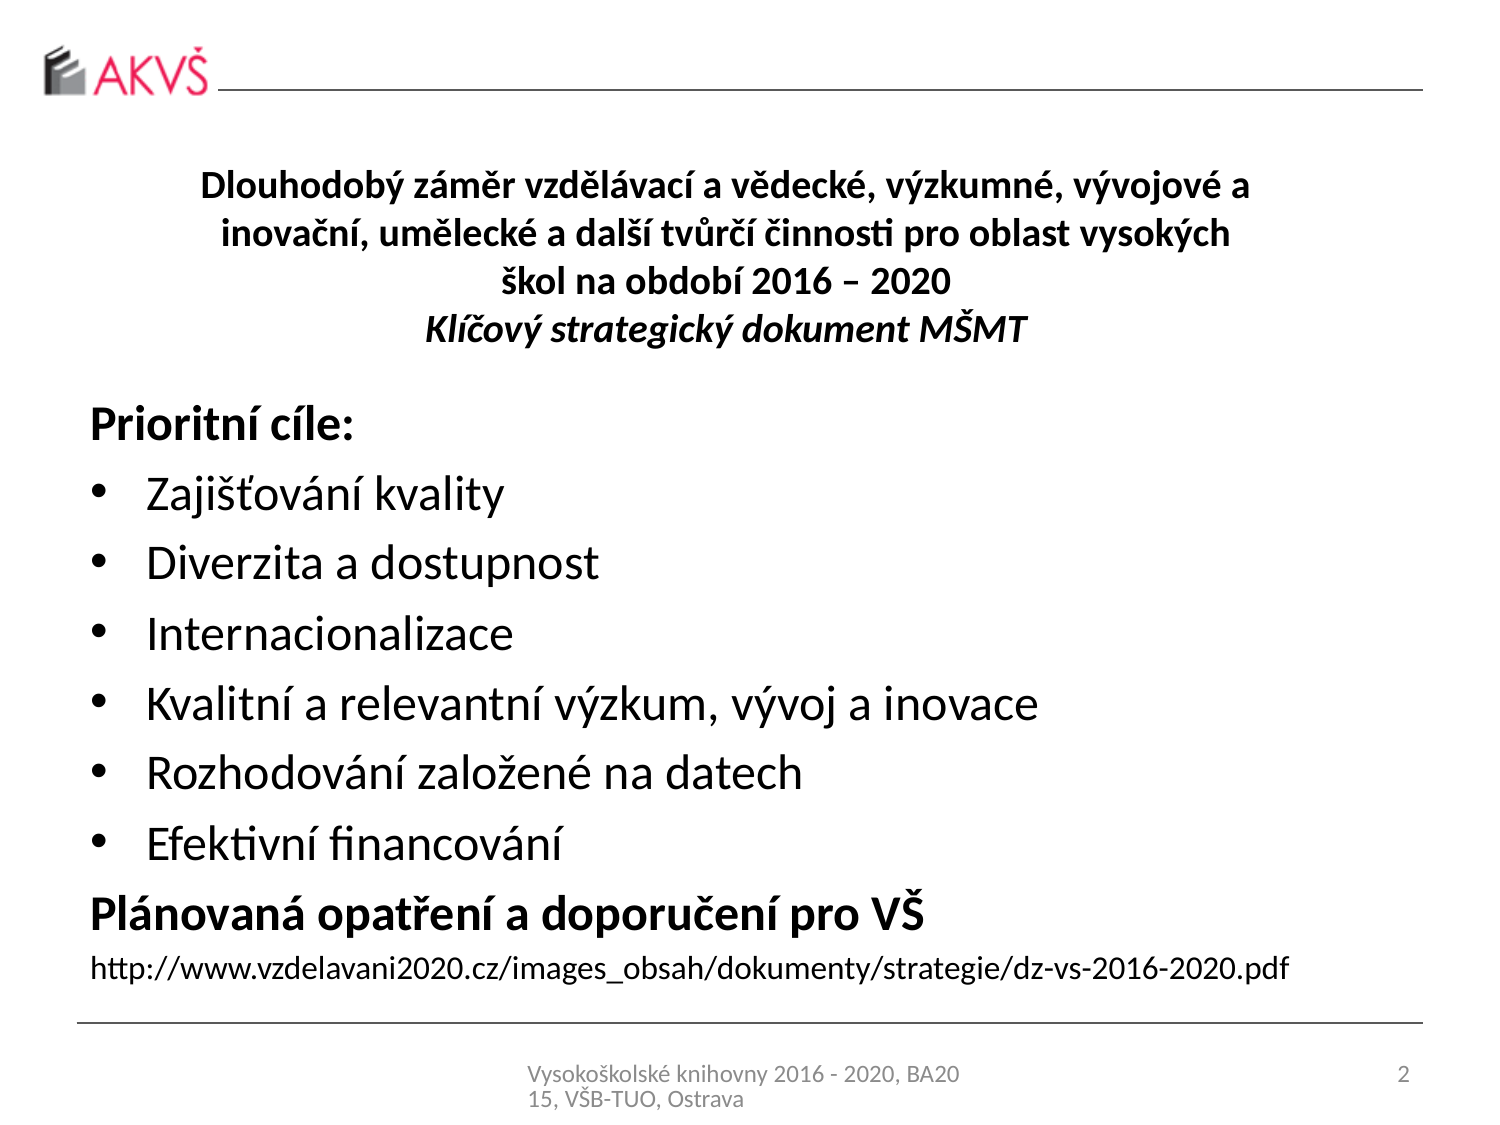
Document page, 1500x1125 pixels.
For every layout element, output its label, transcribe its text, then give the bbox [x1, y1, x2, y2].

footer Vysokoškolské knihovny 2016 - 2020, BA2015, VŠB-TUO, Ostrava [512, 1042, 988, 1103]
list Prioritní cíle: Zajišťování kvality Diverzita a dostupnost Internacionalizace Kvalitní a relevantní výzkum, vývoj a inovace Rozhodování založené na datech Efektivní financování Plánovaná opatření a doporučení pro VŠ http://www.vzdelavani2020.cz/images_obsah/dokumenty/strategie/dz-vs-2016-2020.pdf [75, 382, 1425, 1125]
title Dlouhodobý záměr vzdělávací a vědecké, výzkumné, vývojové a inovační, umělecké a další tvůrčí činnosti pro oblast vysokých škol na období 2016 – 2020 Klíčový strategický dokument MŠMT [171, 149, 1282, 361]
picture [41, 42, 214, 99]
slide_number 2 [1074, 1042, 1425, 1103]
